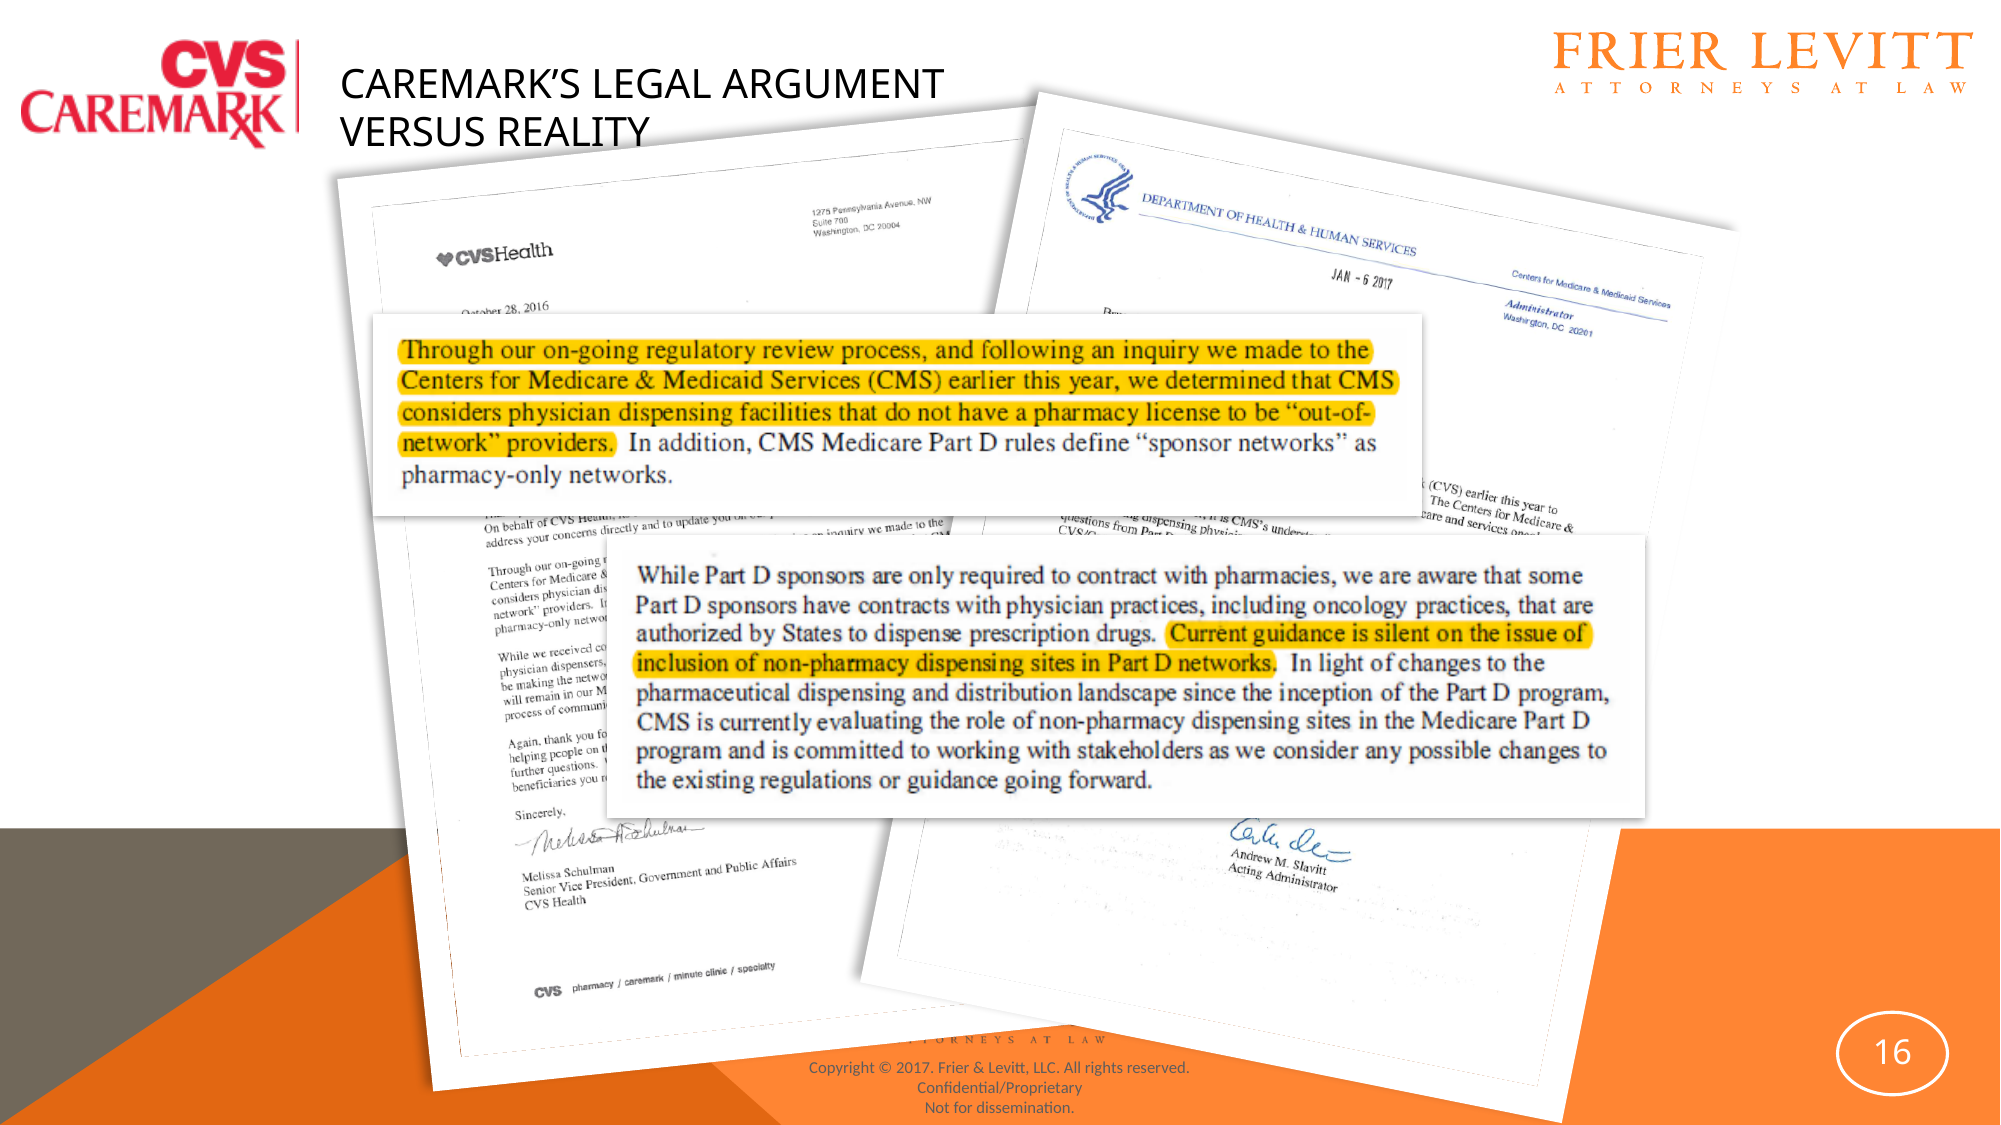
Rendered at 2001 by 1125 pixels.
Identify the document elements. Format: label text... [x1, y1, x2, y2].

title Caremark’s Legal Argument VERSUS REALITY [324, 50, 1649, 163]
picture [387, 169, 1631, 1054]
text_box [1553, 31, 1974, 94]
text_box Copyright © 2017. Frier & Levitt, LLC. All rights reserved. Confidential/Proprietary Not for dissemination. [249, 1049, 1750, 1125]
picture [21, 1, 299, 187]
slide_number 16 [1835, 1010, 1950, 1097]
